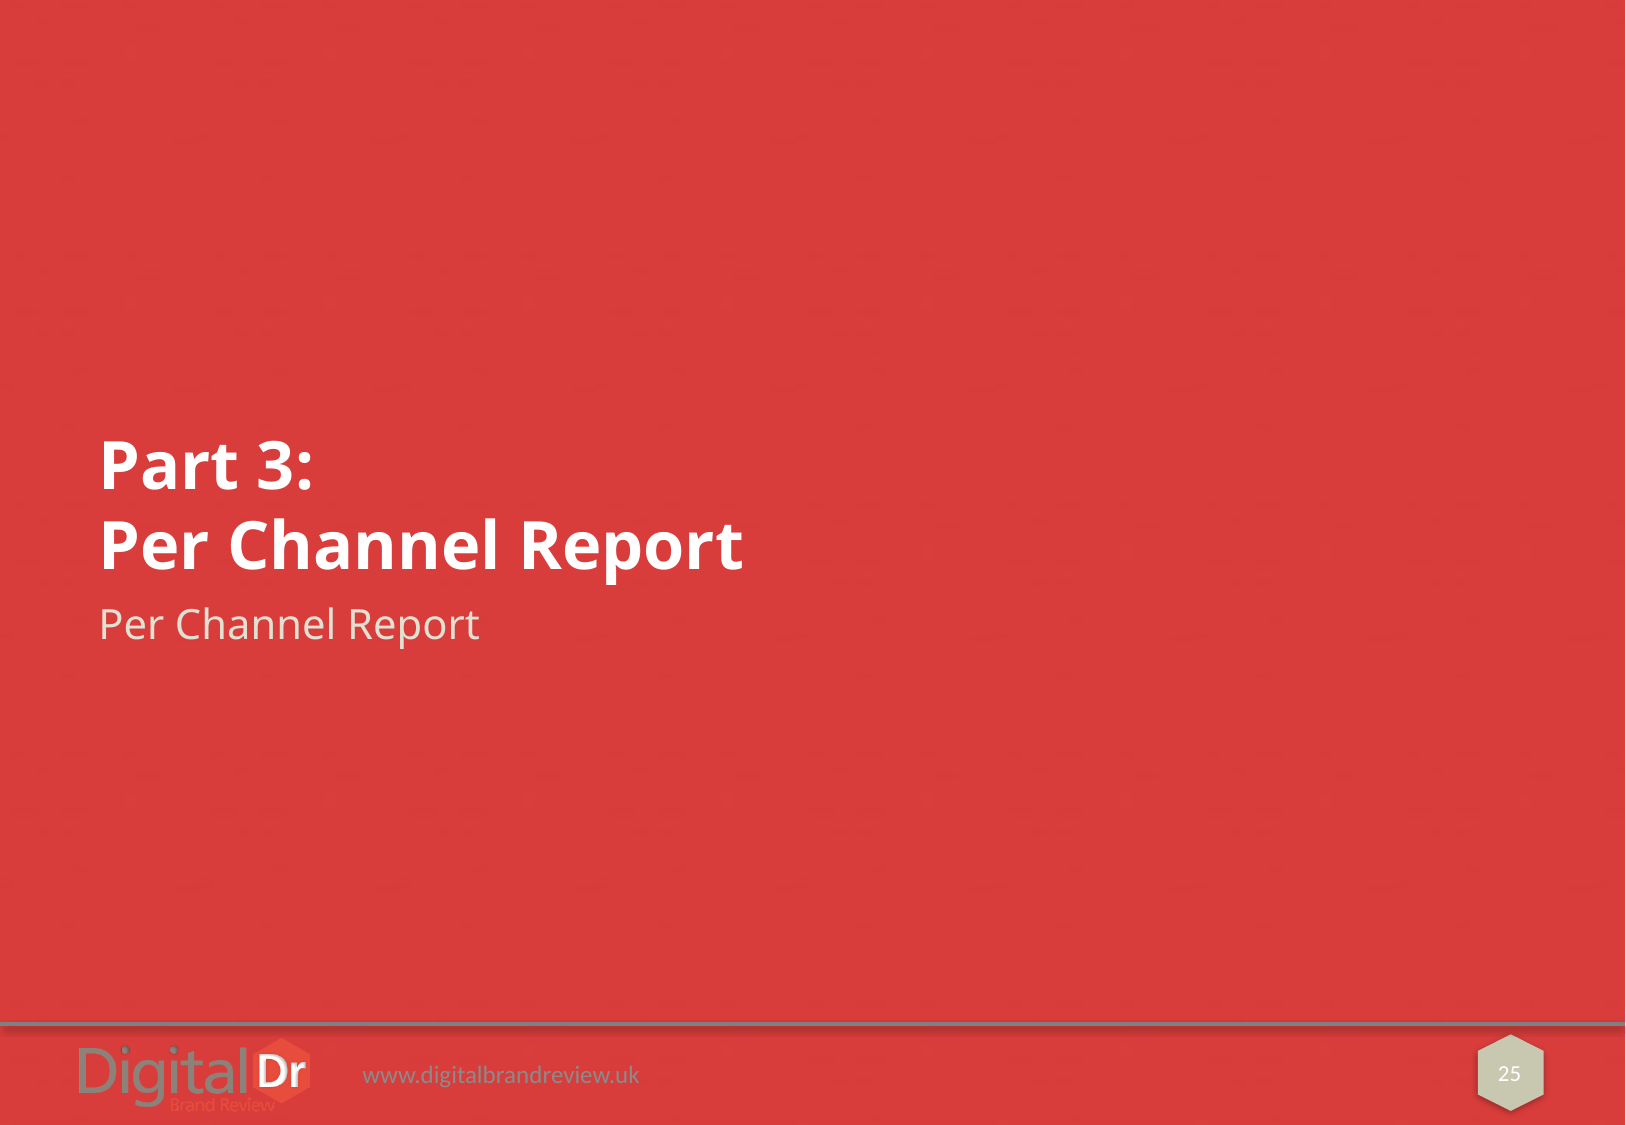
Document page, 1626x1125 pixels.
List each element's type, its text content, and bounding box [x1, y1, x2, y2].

title Part 3: Per Channel Report [83, 349, 931, 590]
footer www.digitalbrandreview.uk [347, 1039, 1439, 1109]
picture [0, 0, 1626, 1125]
slide_number 25 [1466, 1042, 1553, 1103]
subtitle Per Channel Report [83, 590, 931, 925]
